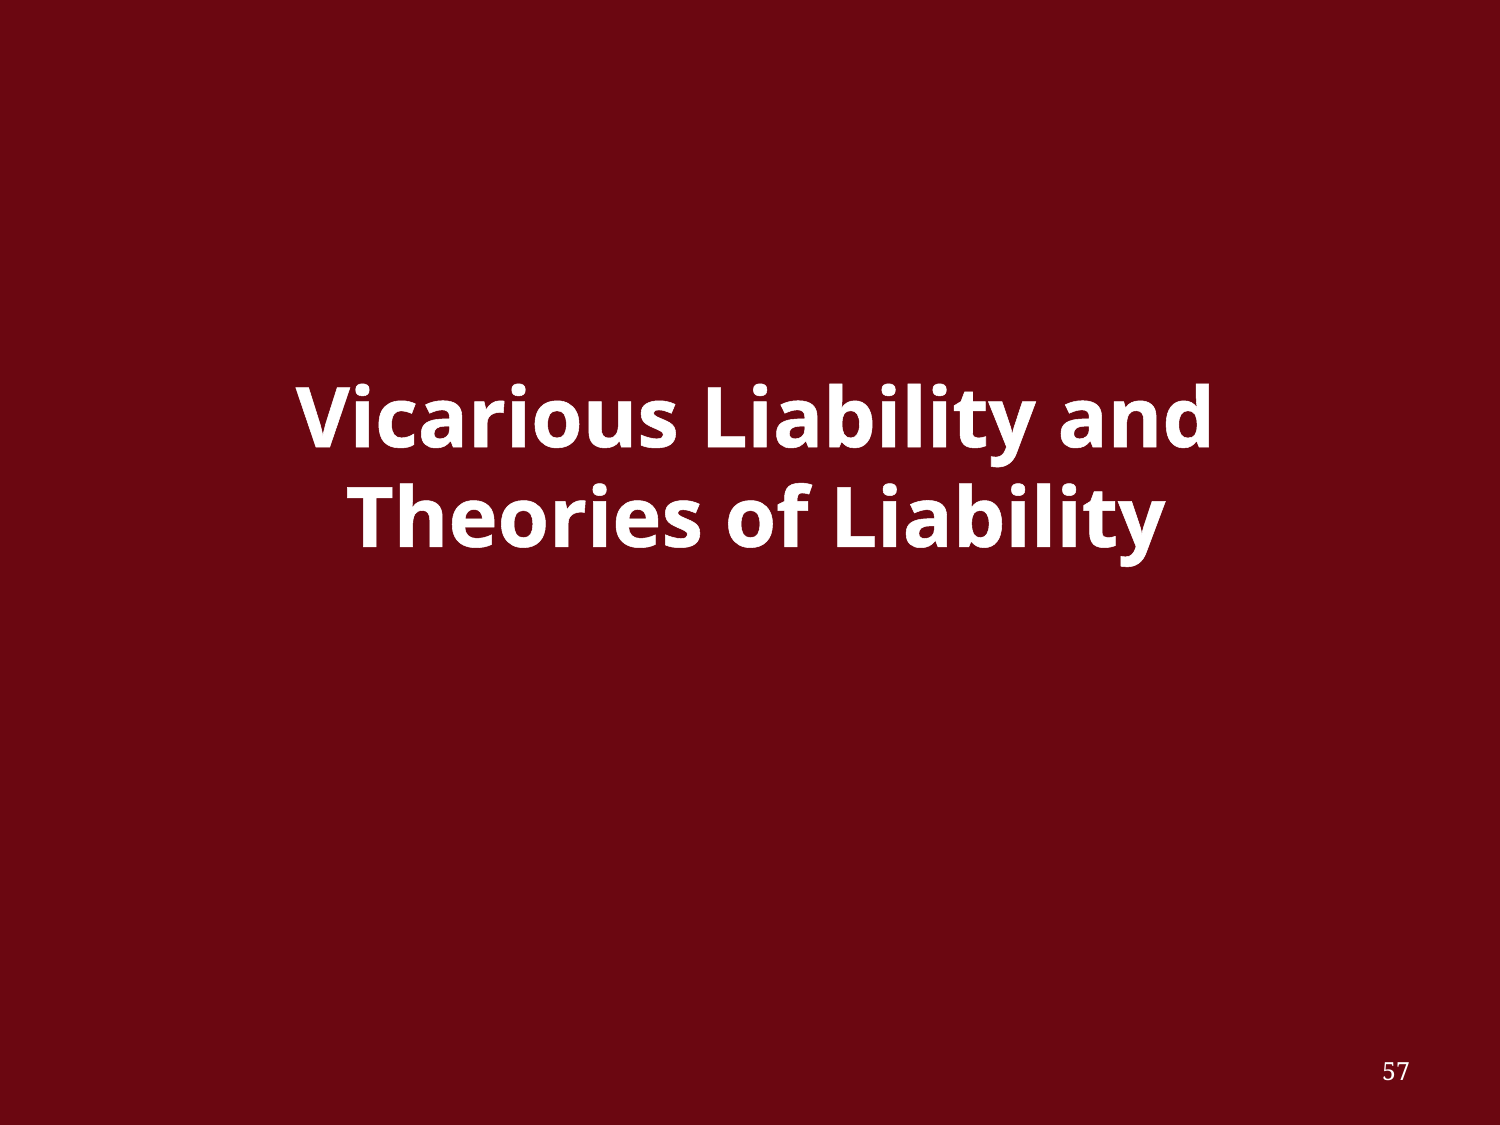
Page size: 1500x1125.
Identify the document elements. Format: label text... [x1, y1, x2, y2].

list Vicarious Liability and Theories of Liability [118, 318, 1394, 572]
slide_number 57 [1074, 1042, 1425, 1103]
